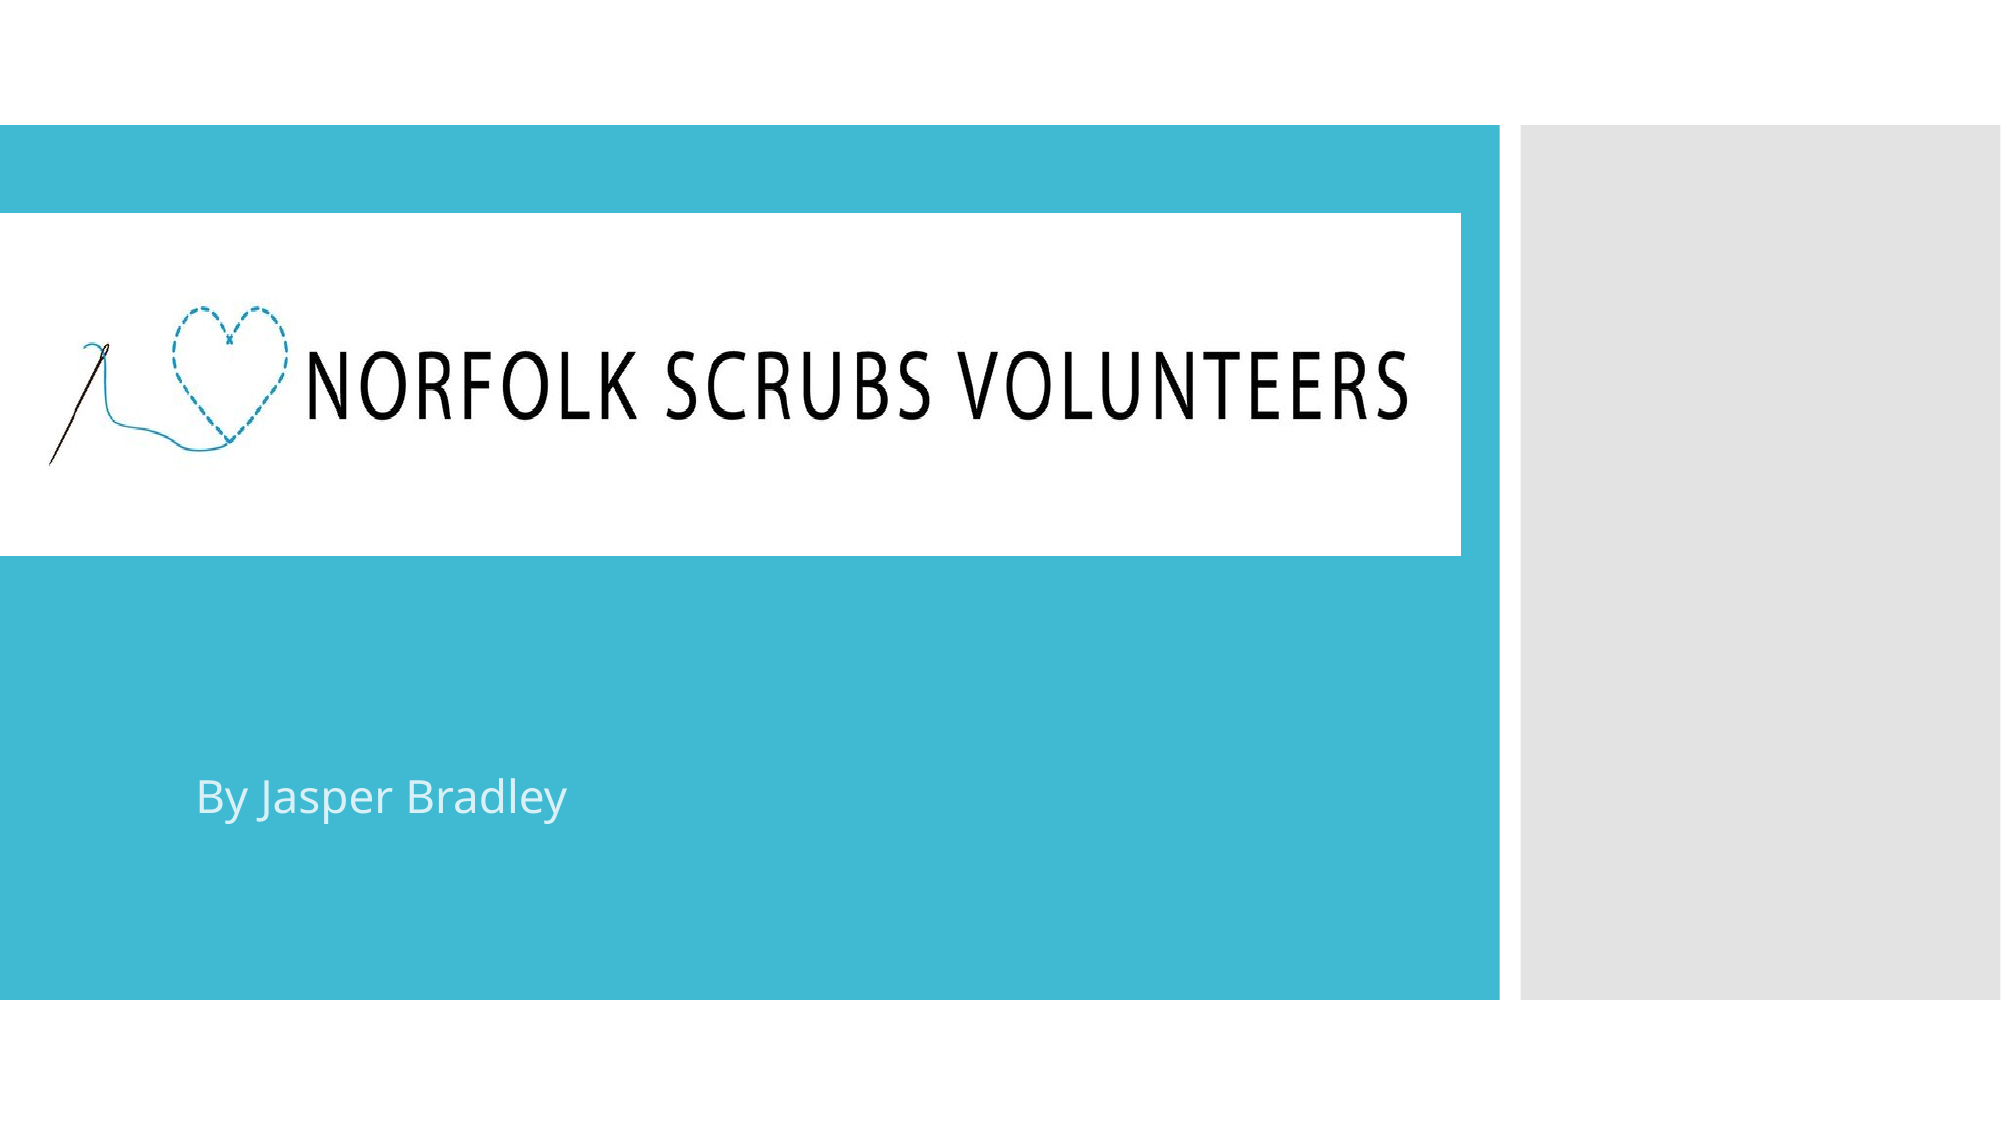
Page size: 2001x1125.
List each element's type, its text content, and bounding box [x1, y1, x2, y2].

picture [0, 213, 1461, 556]
subtitle By Jasper Bradley [180, 766, 1381, 917]
